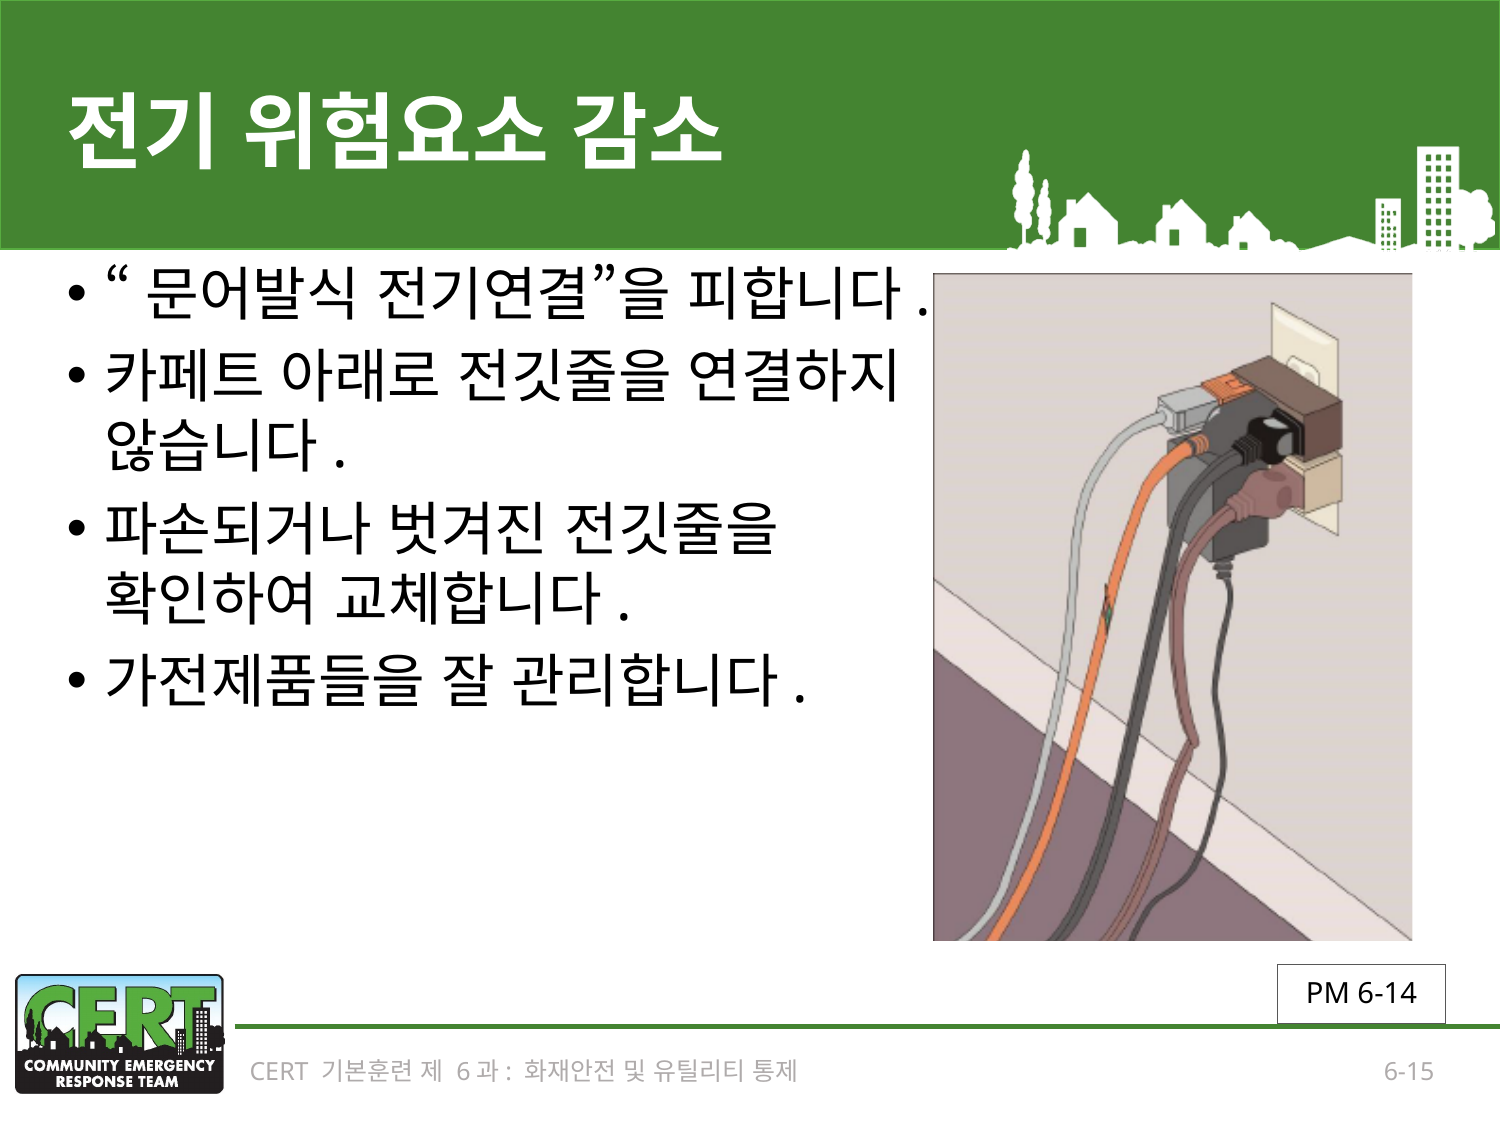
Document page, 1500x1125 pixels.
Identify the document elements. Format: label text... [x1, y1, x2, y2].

picture [933, 273, 1413, 941]
list “문어발식 전기연결”을 피합니다. 카페트 아래로 전깃줄을 연결하지 않습니다. 파손되거나 벗겨진 전깃줄을 확인하여 교체합니다. 가전제품들을 잘 관리합니다. [51, 249, 919, 1034]
title 전기 위험요소 감소 [51, 52, 1005, 220]
list PM 6-14 [1277, 964, 1446, 1024]
list 6-15 [1153, 1047, 1450, 1098]
picture [1004, 139, 1500, 252]
list CERT 기본훈련 제 6과: 화재안전 및 유틸리티 통제 [234, 1047, 963, 1098]
picture [14, 973, 225, 1094]
